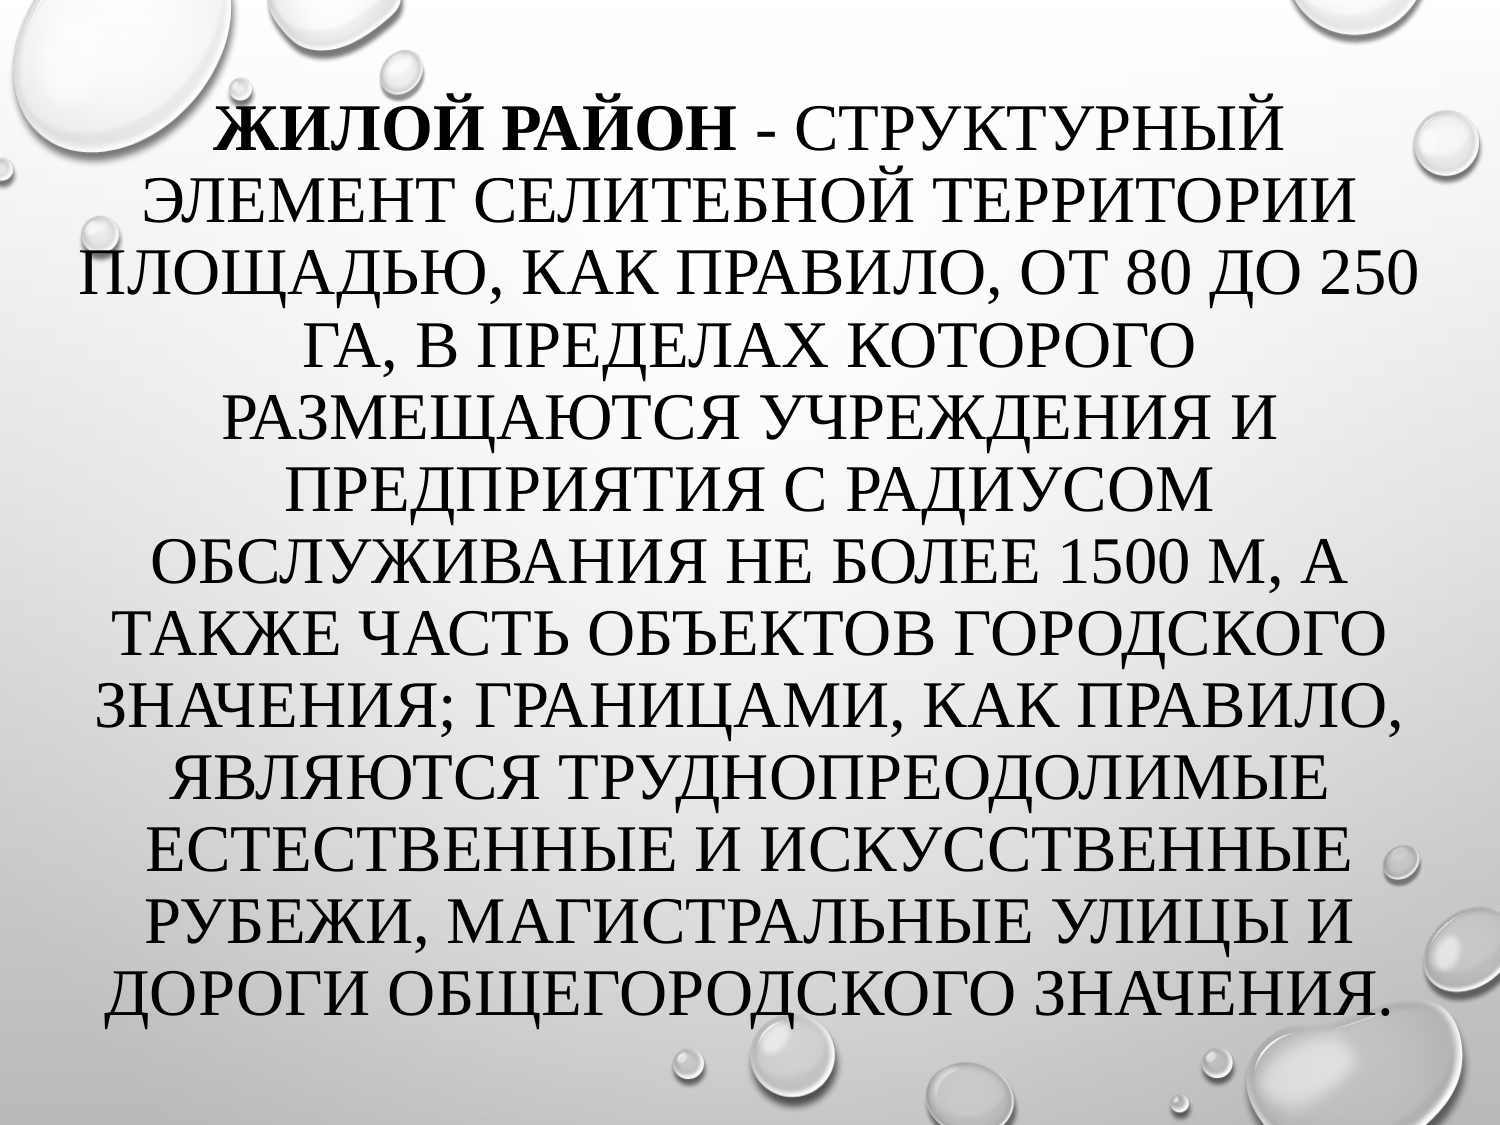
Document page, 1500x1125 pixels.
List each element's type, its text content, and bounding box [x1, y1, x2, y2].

title Жилой район - структурный элемент селитебной территории площадью, как правило, от 80 до 250 га, в пределах которого размещаются учреждения и предприятия с радиусом обслуживания не более 1500 м, а также часть объектов городского значения; границами, как правило, являются труднопреодолимые естественные и искусственные рубежи, магистральные улицы и дороги общегородского значения. [41, 78, 1459, 1125]
picture [0, 0, 1500, 1125]
